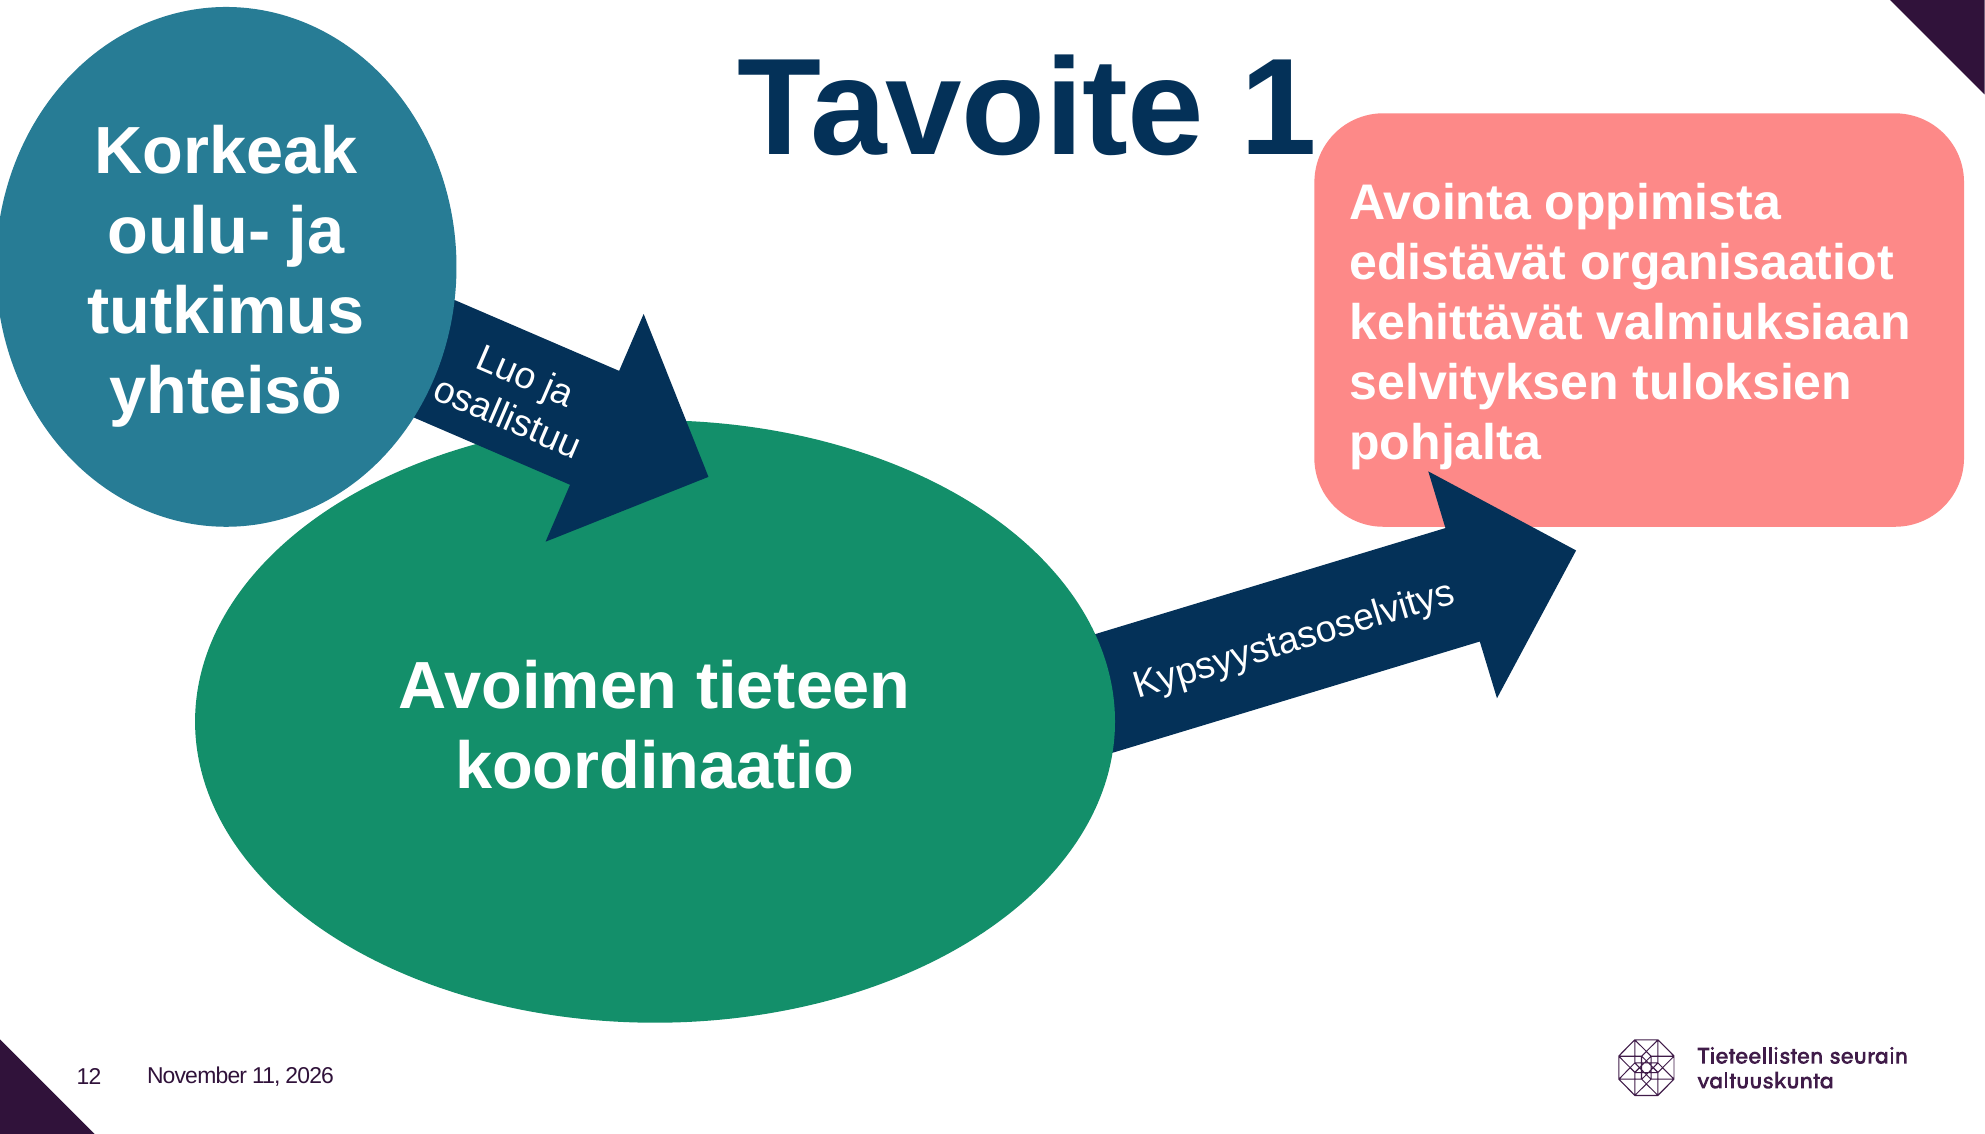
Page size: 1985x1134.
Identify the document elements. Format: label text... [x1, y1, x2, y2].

text_box Kypsyystasoselvitys [1097, 469, 1579, 755]
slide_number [141, 1063, 355, 1087]
text_box Luo ja osallistuu [415, 298, 711, 544]
text_box Avoimen tieteen koordinaatio [192, 418, 1118, 1025]
text_box Tavoite 1 [731, 10, 1499, 188]
slide_number 12 [70, 1063, 141, 1087]
text_box Avointa oppimista edistävät organisaatiot kehittävät valmiuksiaan selvityksen tuloksien pohjalta [1312, 111, 1967, 529]
text_box Korkeakoulu- ja tutkimusyhteisö [0, 4, 459, 529]
